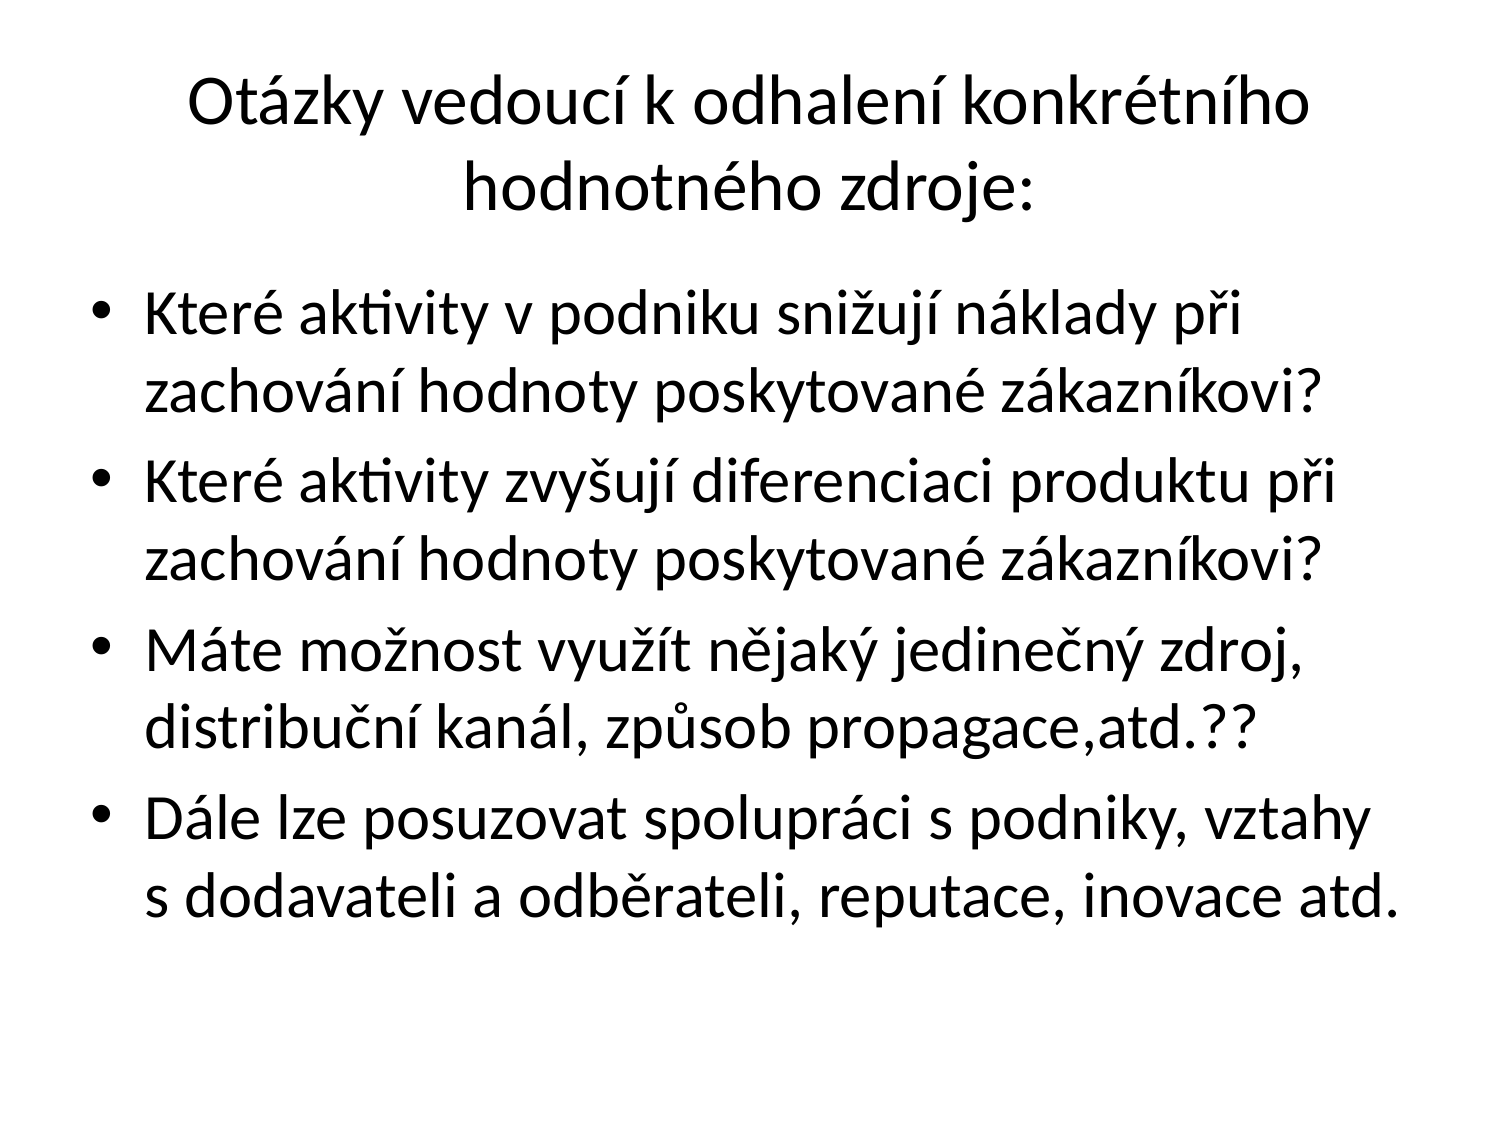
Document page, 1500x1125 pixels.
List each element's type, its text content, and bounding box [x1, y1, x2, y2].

list Které aktivity v podniku snižují náklady při zachování hodnoty poskytované zákazníkovi? Které aktivity zvyšují diferenciaci produktu při zachování hodnoty poskytované zákazníkovi? Máte možnost využít nějaký jedinečný zdroj, distribuční kanál, způsob propagace,atd.?? Dále lze posuzovat spolupráci s podniky, vztahy s dodavateli a odběrateli, reputace, inovace atd. [75, 262, 1425, 1005]
title Otázky vedoucí k odhalení konkrétního hodnotného zdroje: [75, 45, 1425, 233]
